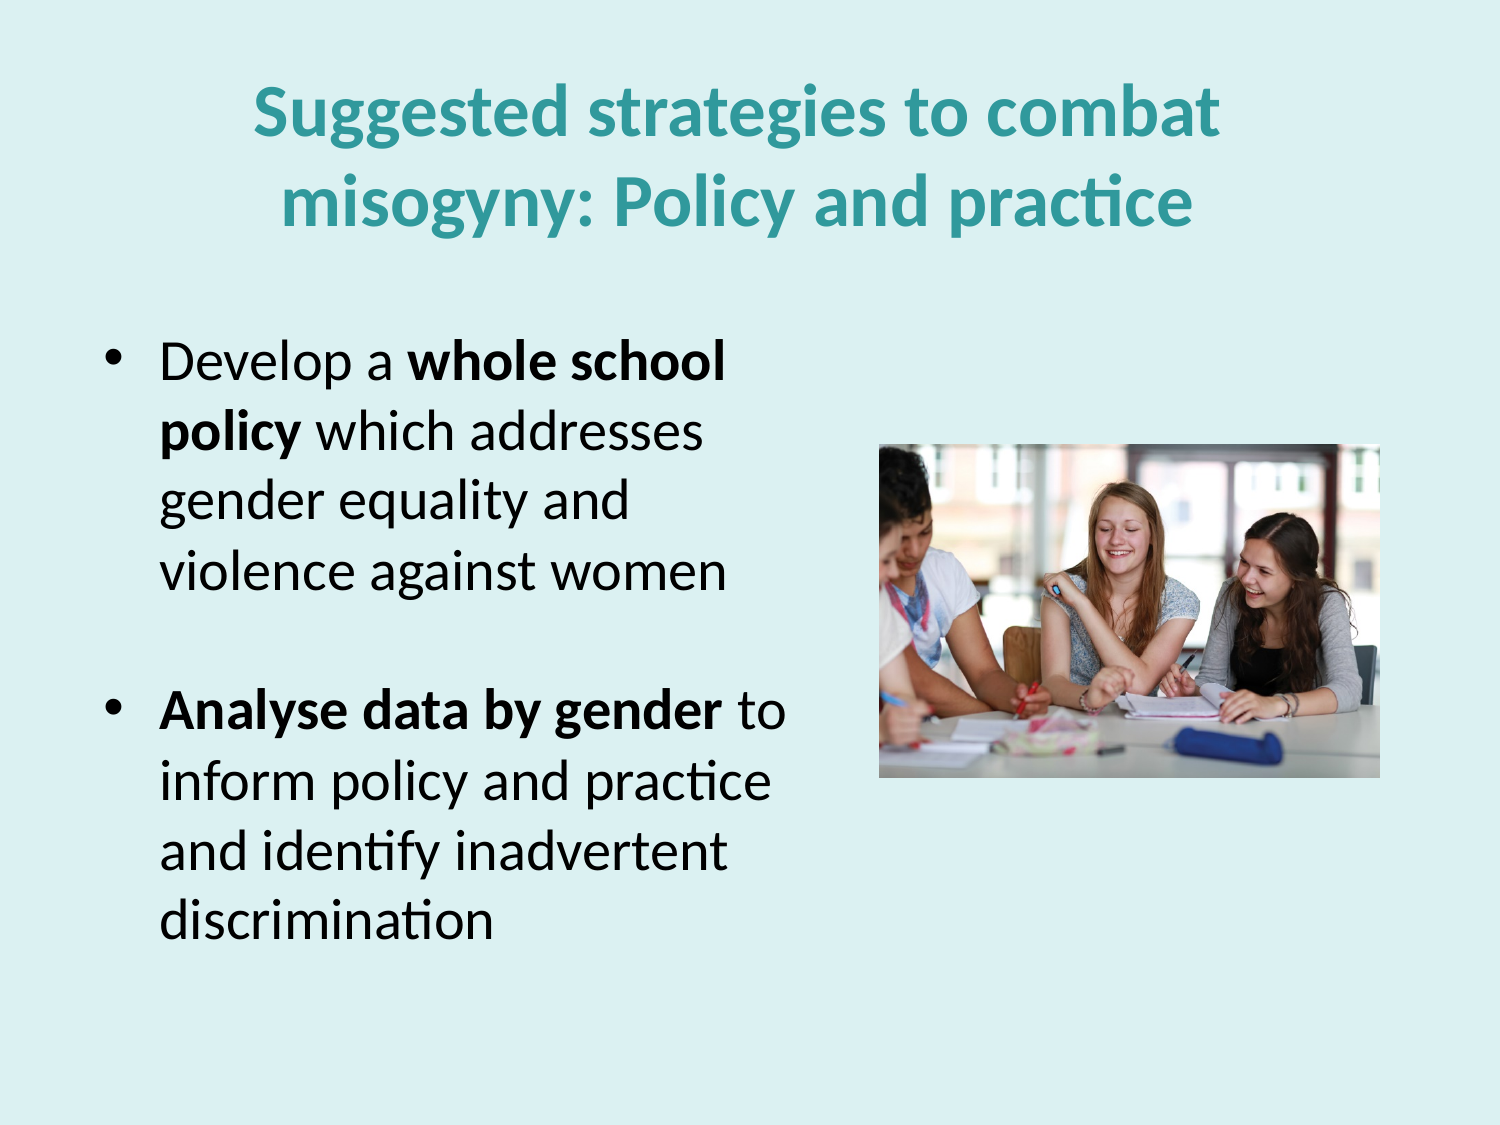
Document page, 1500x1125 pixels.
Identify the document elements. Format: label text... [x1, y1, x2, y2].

text_box Suggested strategies to combat misogyny: Policy and practice [147, 54, 1329, 340]
text_box Develop a whole school policy which addresses gender equality and violence against women Analyse data by gender to inform policy and practice and identify inadvertent discrimination [88, 314, 845, 1009]
picture [879, 444, 1381, 779]
